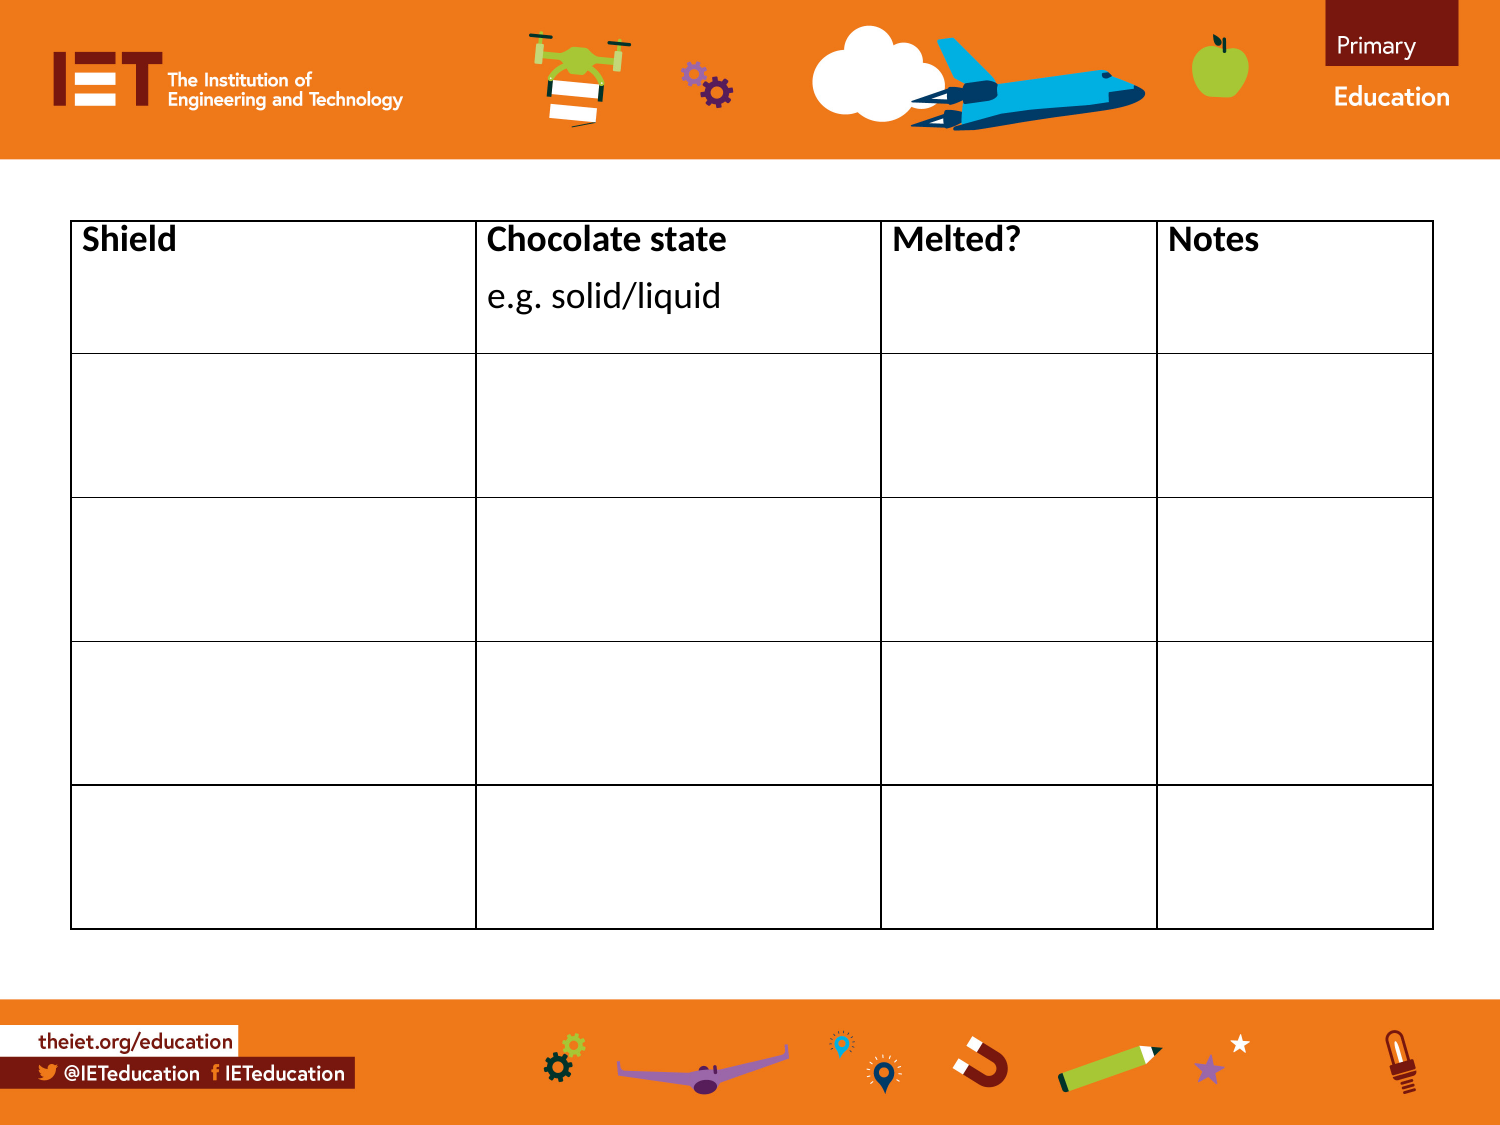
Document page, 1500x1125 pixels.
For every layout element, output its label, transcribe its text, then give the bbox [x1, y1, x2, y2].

table_cell [882, 786, 1156, 928]
table_cell [1158, 498, 1432, 641]
table_cell [477, 498, 880, 641]
table_cell [477, 642, 880, 784]
table_header Shield [72, 222, 475, 353]
table_cell [1158, 354, 1432, 497]
table_header Notes [1158, 222, 1432, 353]
table_header Melted? [882, 222, 1156, 353]
table_cell [72, 498, 475, 641]
table_cell [882, 498, 1156, 641]
table_cell [1158, 786, 1432, 928]
table_header Chocolate state e.g. solid/liquid [477, 222, 880, 353]
table_cell [477, 786, 880, 928]
picture [0, 0, 1500, 1125]
table_cell [477, 354, 880, 497]
table_cell [882, 642, 1156, 784]
table_cell [1158, 642, 1432, 784]
table_cell [72, 642, 475, 784]
table_cell [72, 354, 475, 497]
table_cell [882, 354, 1156, 497]
table_cell [72, 786, 475, 928]
